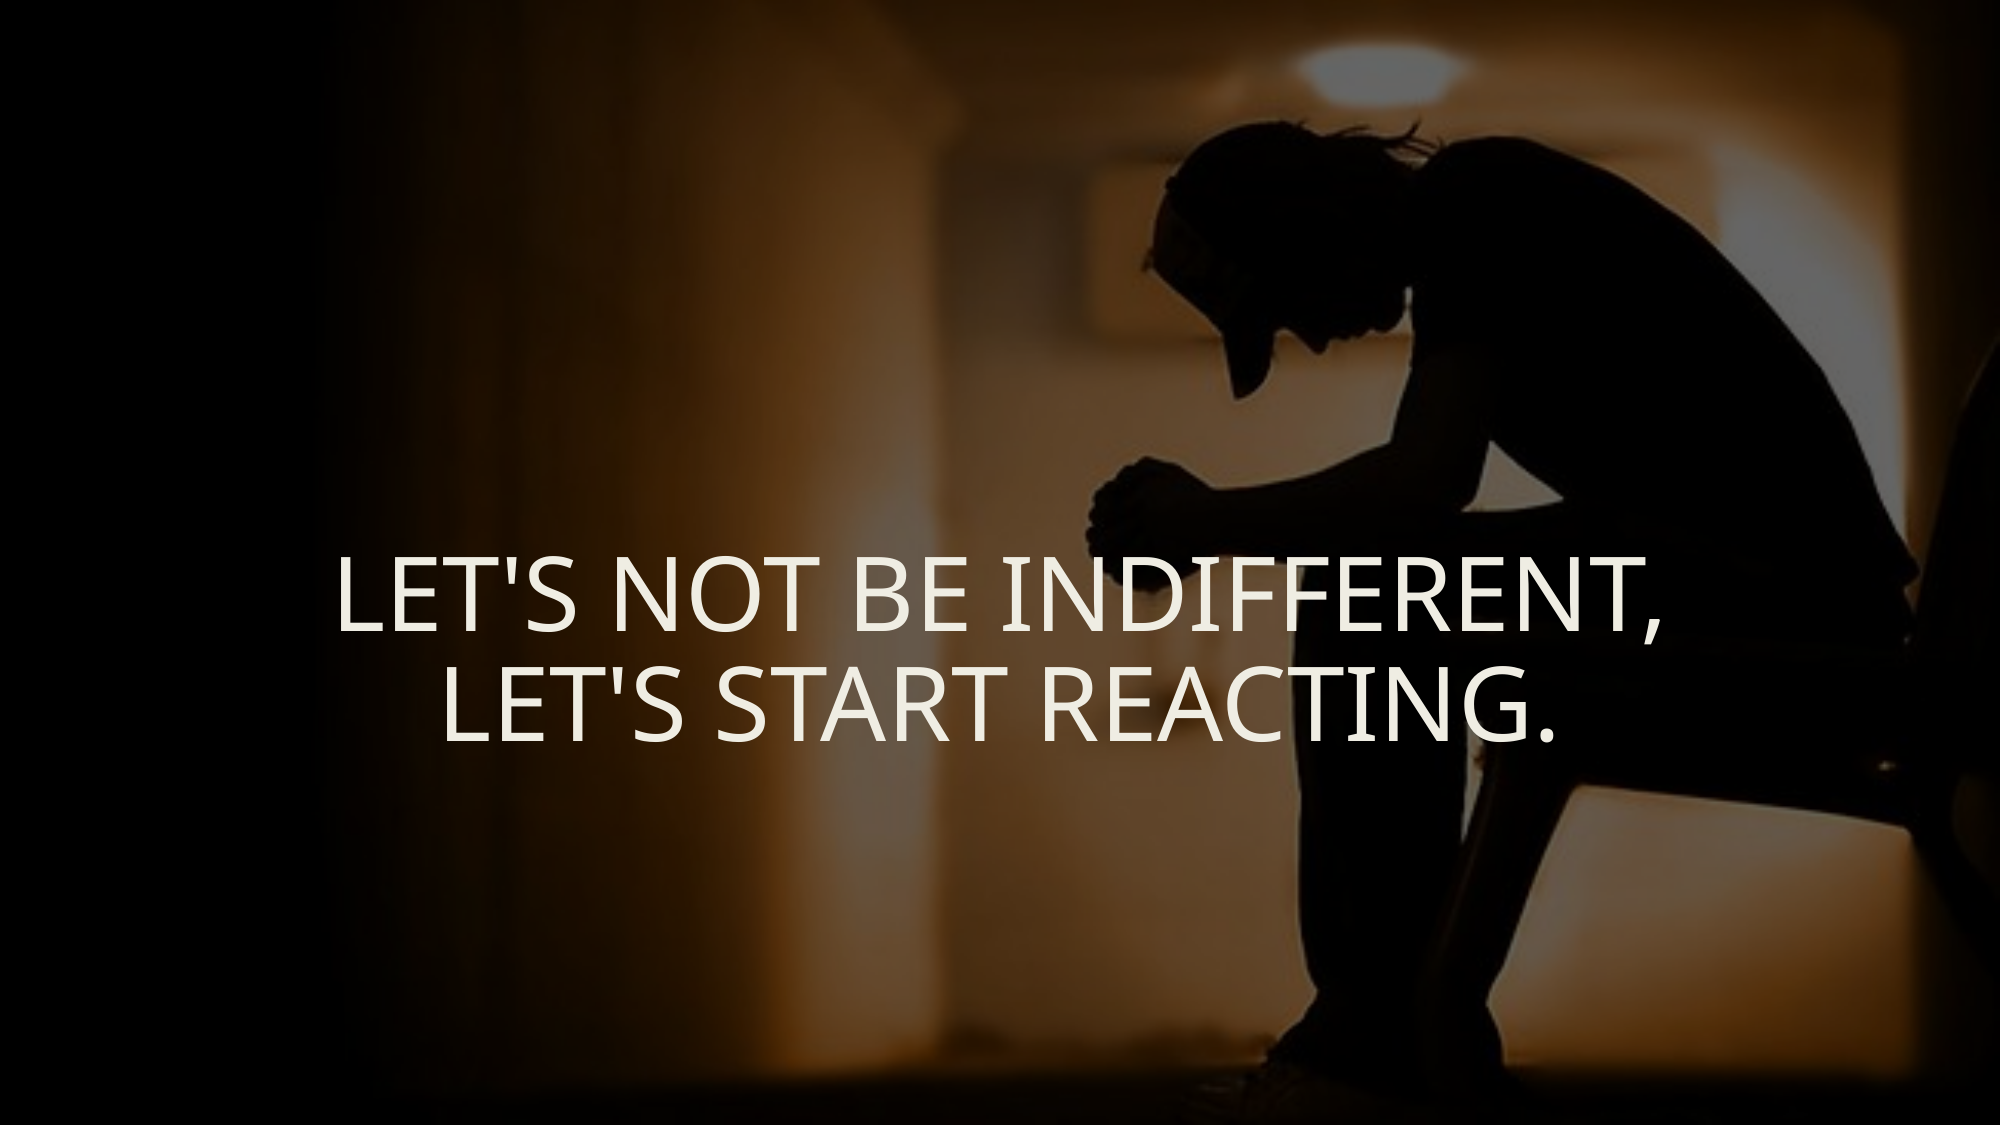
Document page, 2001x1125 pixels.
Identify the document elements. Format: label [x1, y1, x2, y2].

list [0, 0, 2000, 1125]
